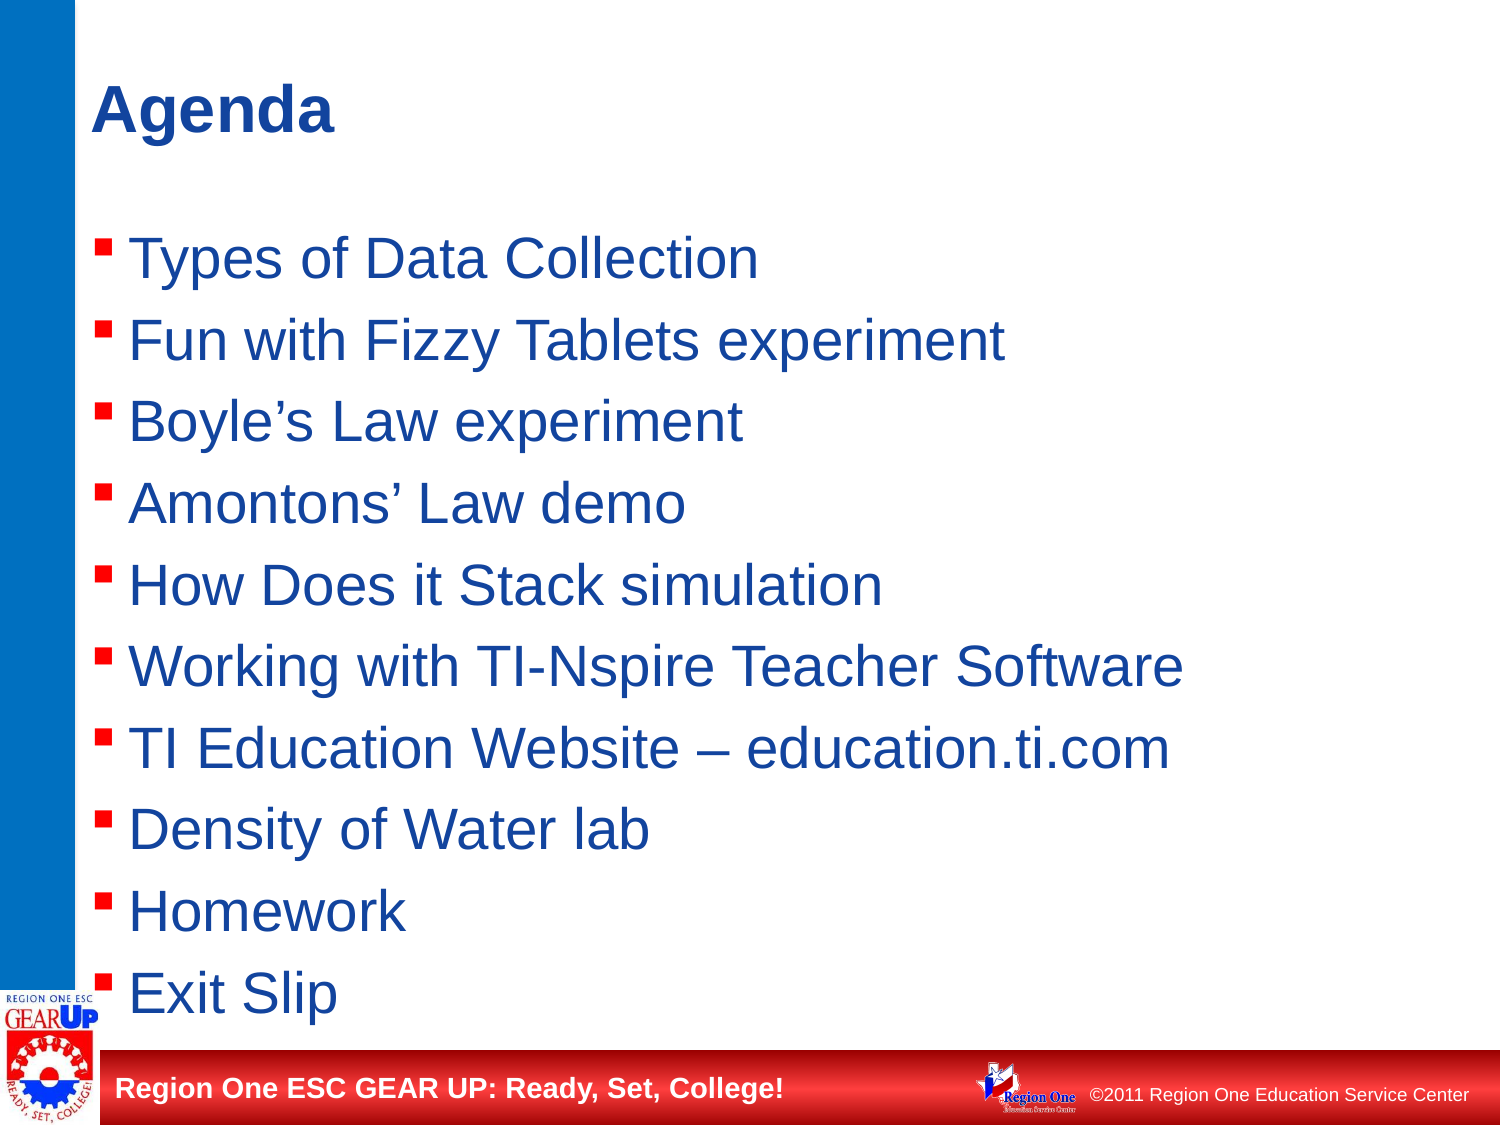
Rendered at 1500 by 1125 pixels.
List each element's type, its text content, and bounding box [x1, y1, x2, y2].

title Agenda [74, 24, 901, 188]
picture [0, 990, 100, 1125]
picture [975, 1062, 1077, 1113]
list Types of Data Collection Fun with Fizzy Tablets experiment Boyle’s Law experiment Amontons’ Law demo How Does it Stack simulation Working with TI-Nspire Teacher Software TI Education Website – education.ti.com Density of Water lab Homework Exit Slip [74, 212, 1463, 1050]
